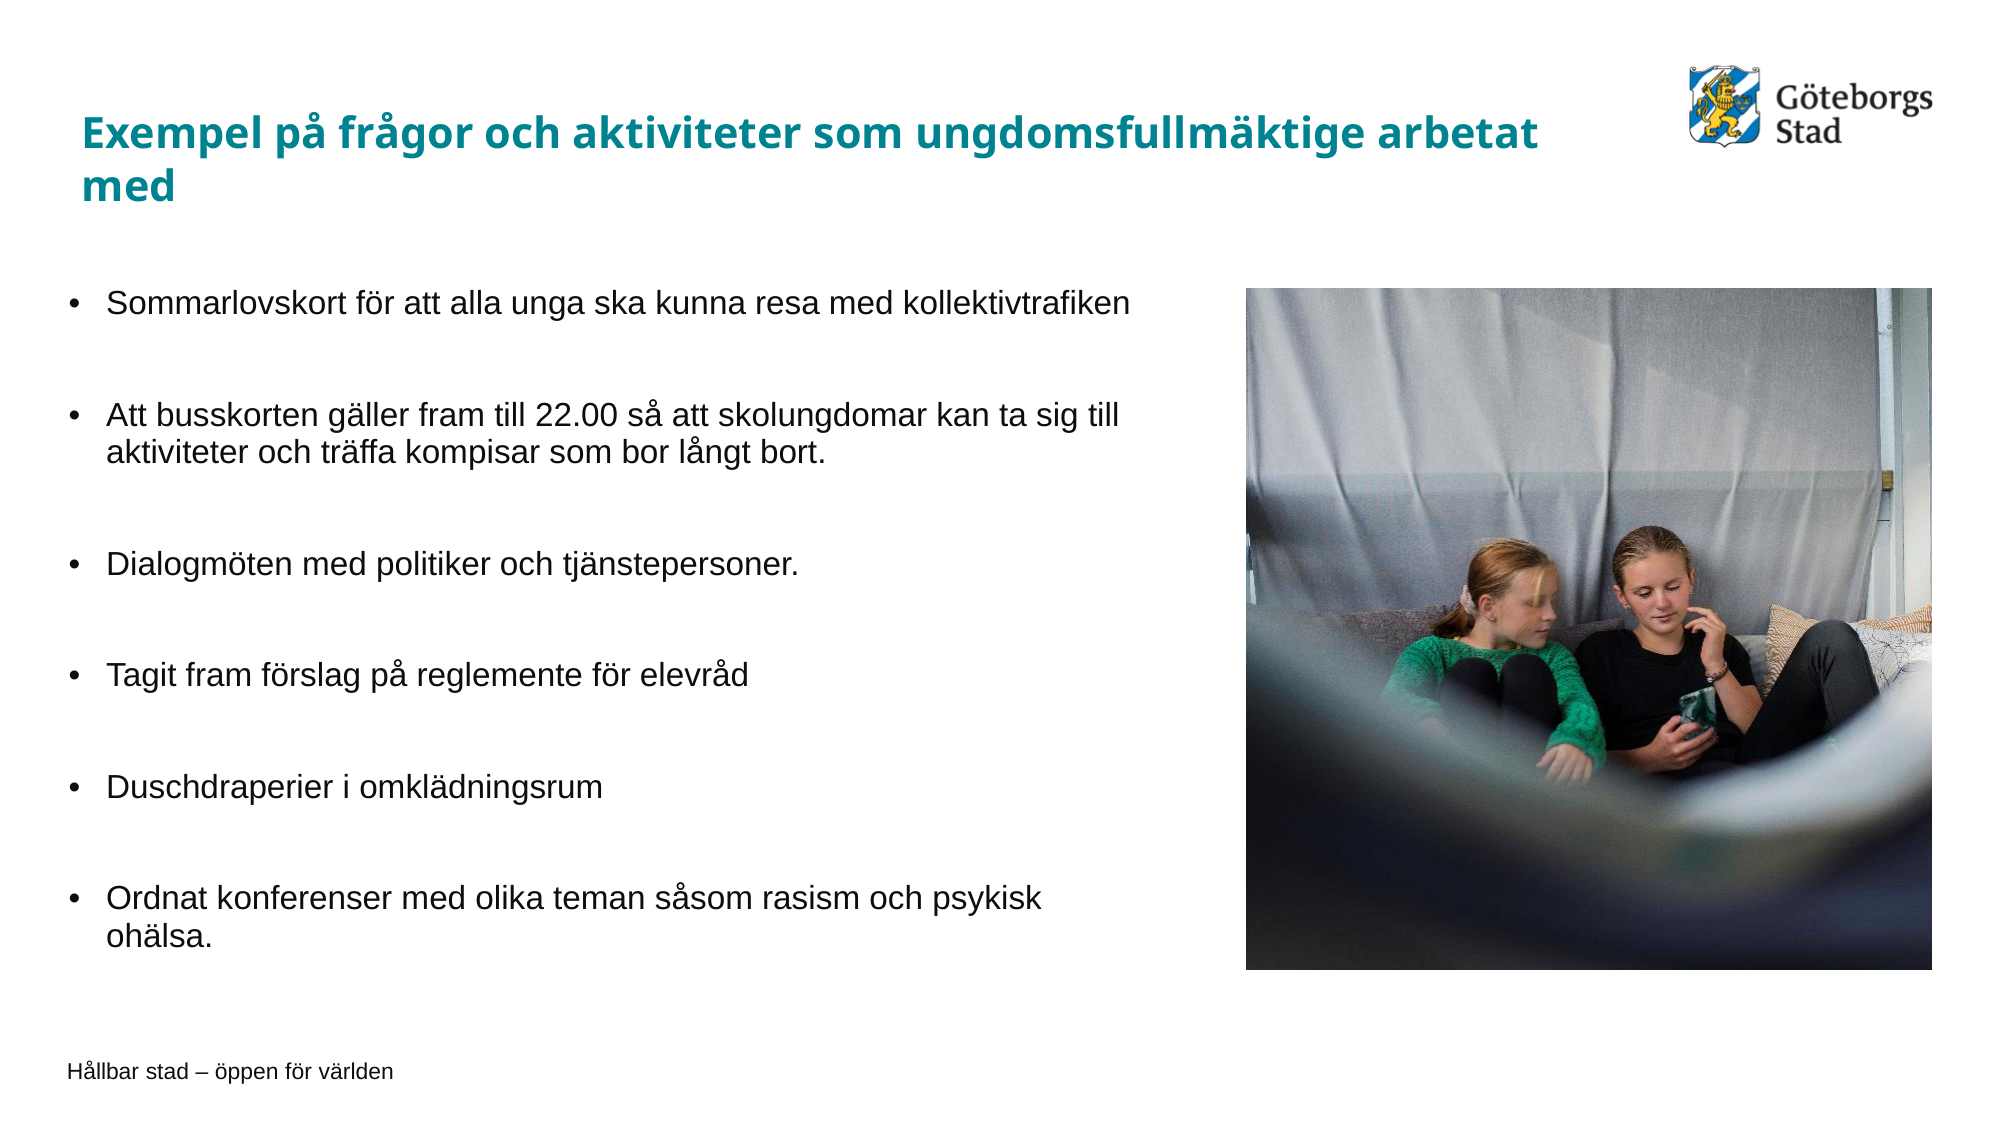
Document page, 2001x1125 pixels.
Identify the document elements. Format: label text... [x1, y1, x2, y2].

picture [1689, 65, 1933, 148]
title Exempel på frågor och aktiviteter som ungdomsfullmäktige arbetat med [81, 98, 1587, 220]
picture [1246, 285, 1932, 971]
list Sommarlovskort för att alla unga ska kunna resa med kollektivtrafiken Att busskorten gäller fram till 22.00 så att skolungdomar kan ta sig till aktiviteter och träffa kompisar som bor långt bort. Dialogmöten med politiker och tjänstepersoner. Tagit fram förslag på reglemente för elevråd Duschdraperier i omklädningsrum Ordnat konferenser med olika teman såsom rasism och psykisk ohälsa. [68, 284, 1153, 973]
